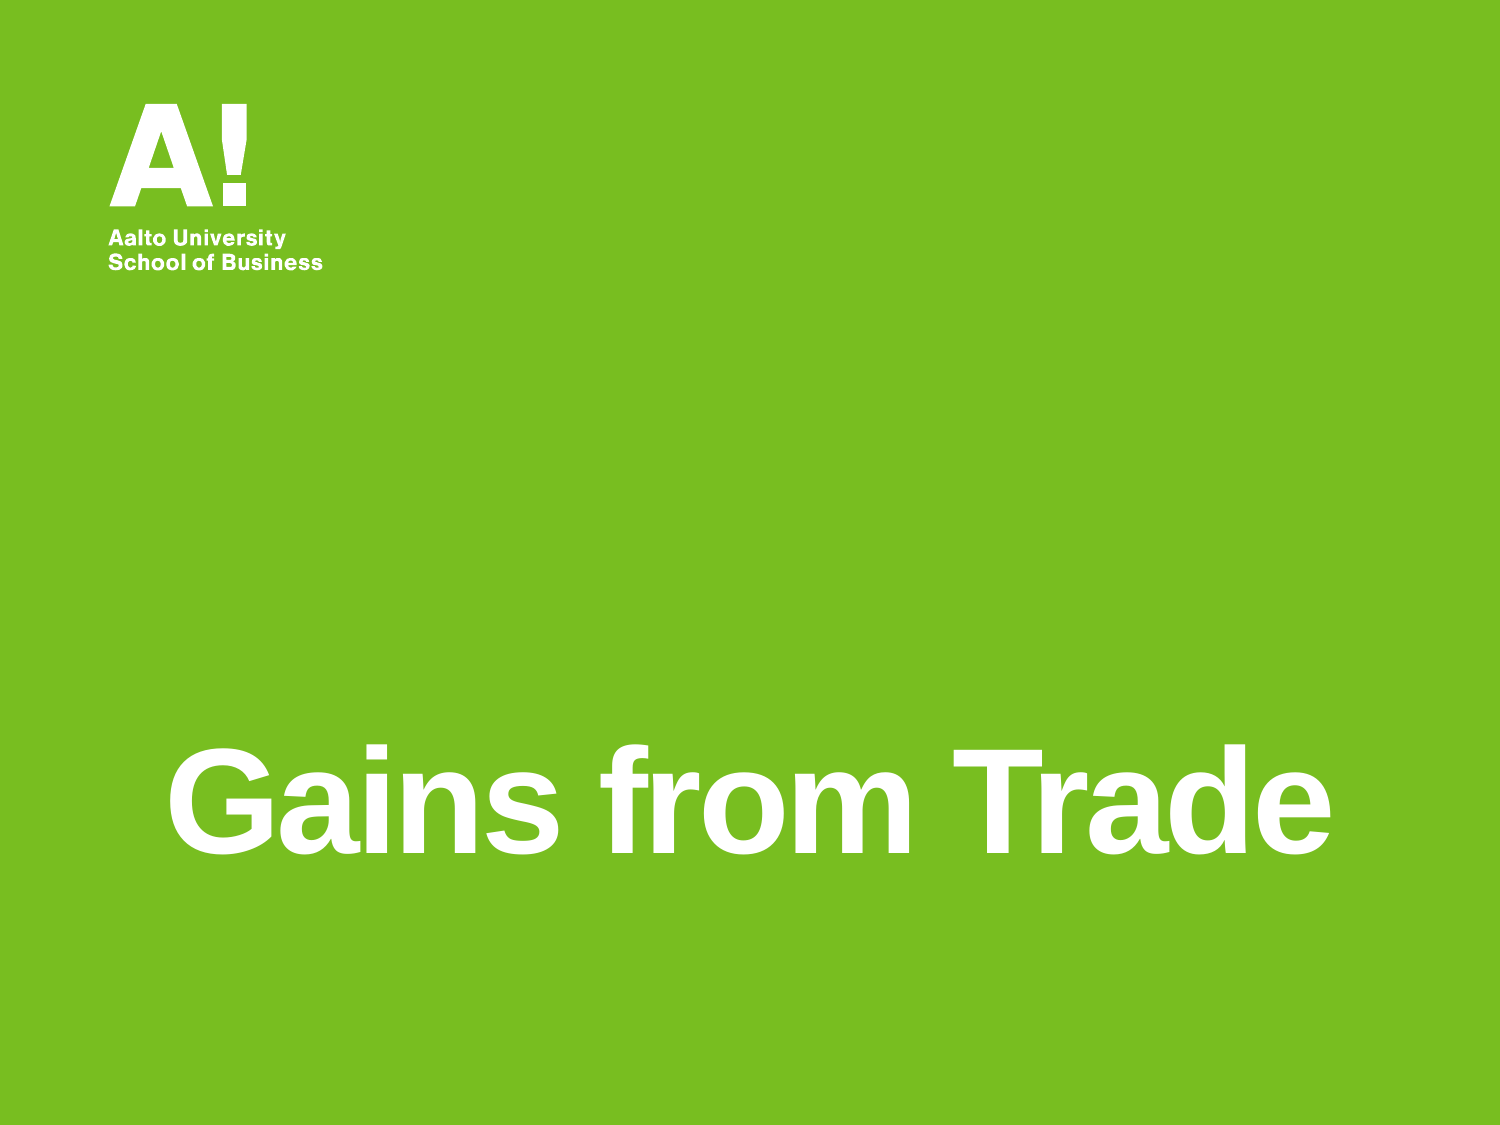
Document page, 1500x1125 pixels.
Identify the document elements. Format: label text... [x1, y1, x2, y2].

title Gains from Trade [95, 449, 1405, 882]
